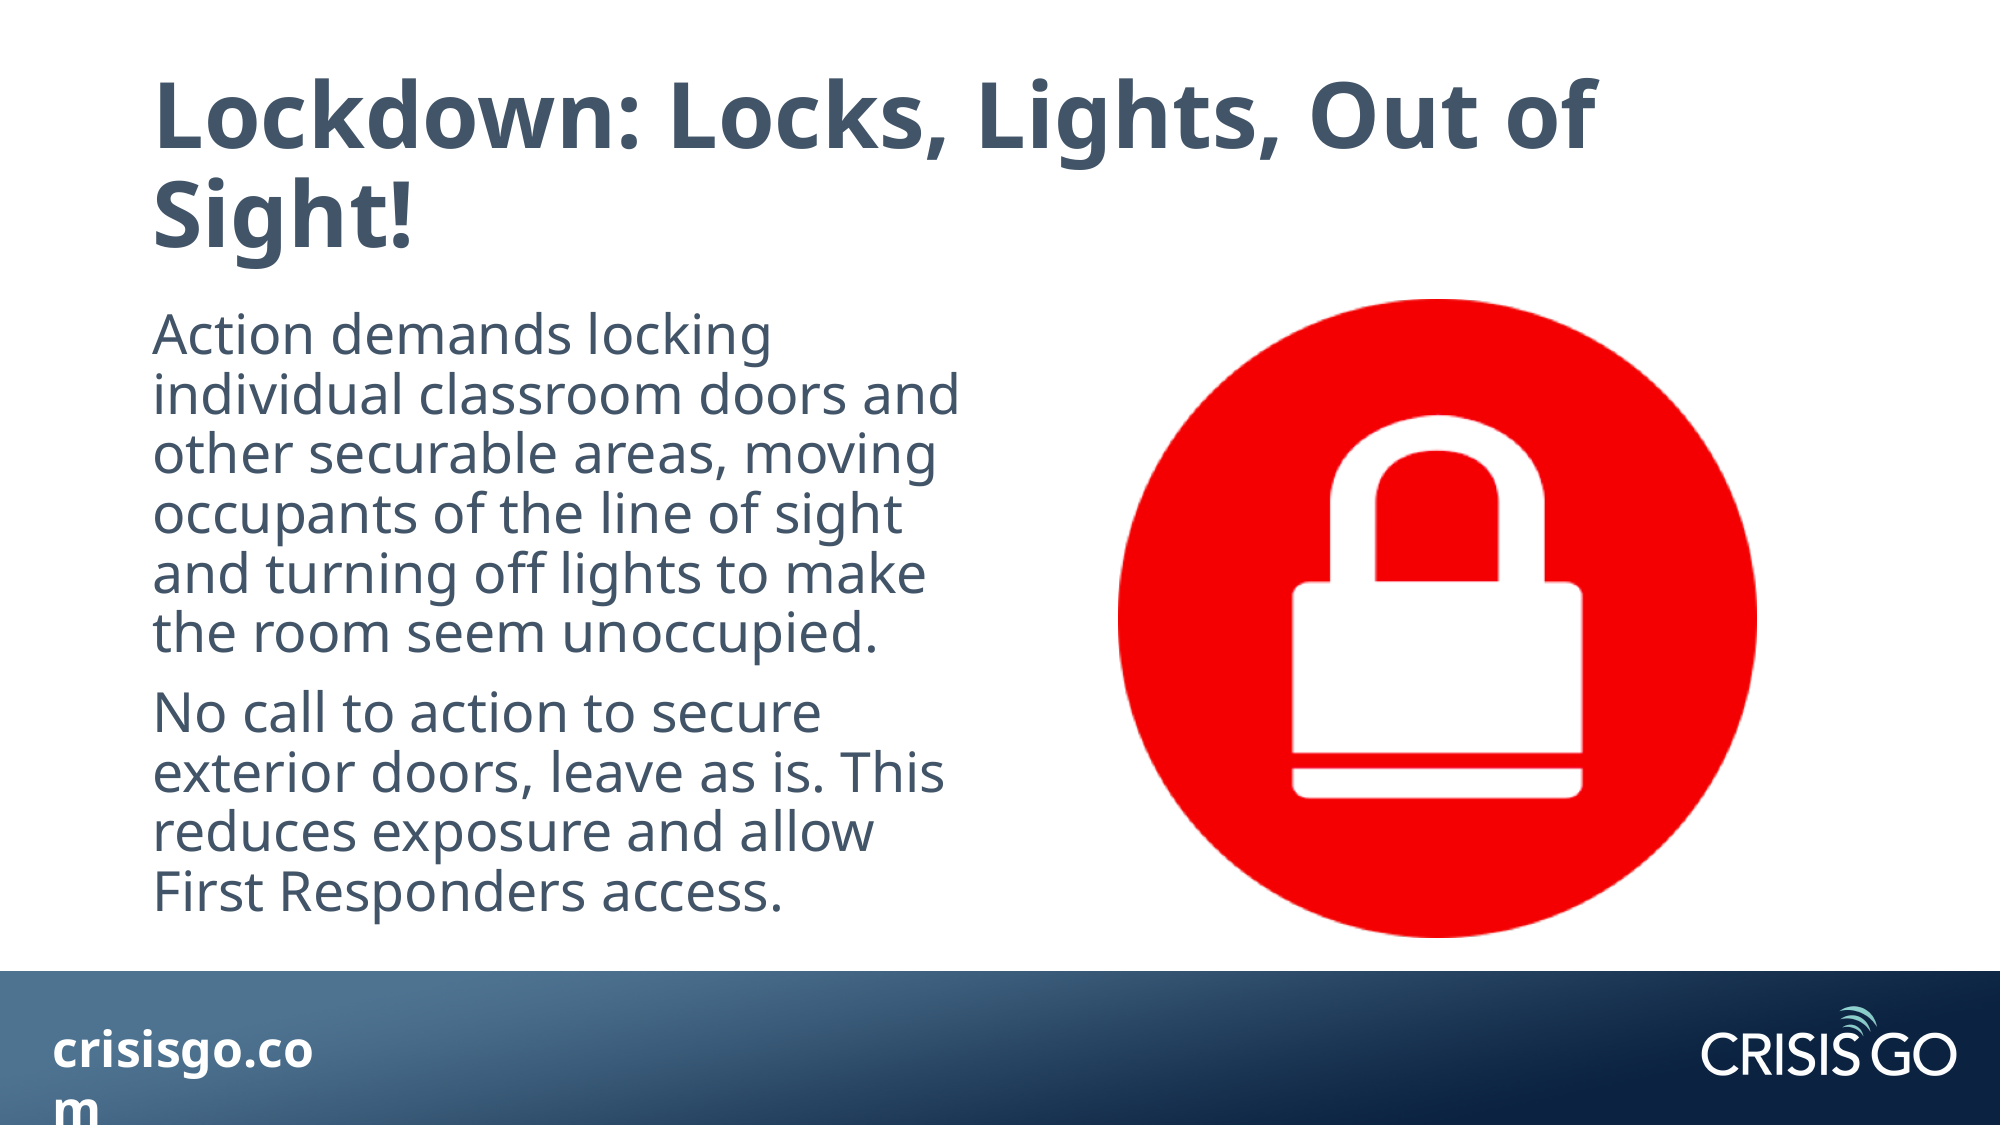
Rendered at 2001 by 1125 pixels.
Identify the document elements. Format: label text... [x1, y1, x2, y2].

picture [0, 971, 2000, 1125]
list Action demands locking individual classroom doors and other securable areas, moving occupants of the line of sight and turning off lights to make the room seem unoccupied. No call to action to secure exterior doors, leave as is. This reduces exposure and allow First Responders access. [137, 299, 988, 938]
picture [80, 1105, 90, 1125]
picture [63, 1105, 73, 1125]
title Lockdown: Locks, Lights, Out of Sight! [137, 59, 1863, 278]
picture [1118, 299, 1757, 938]
